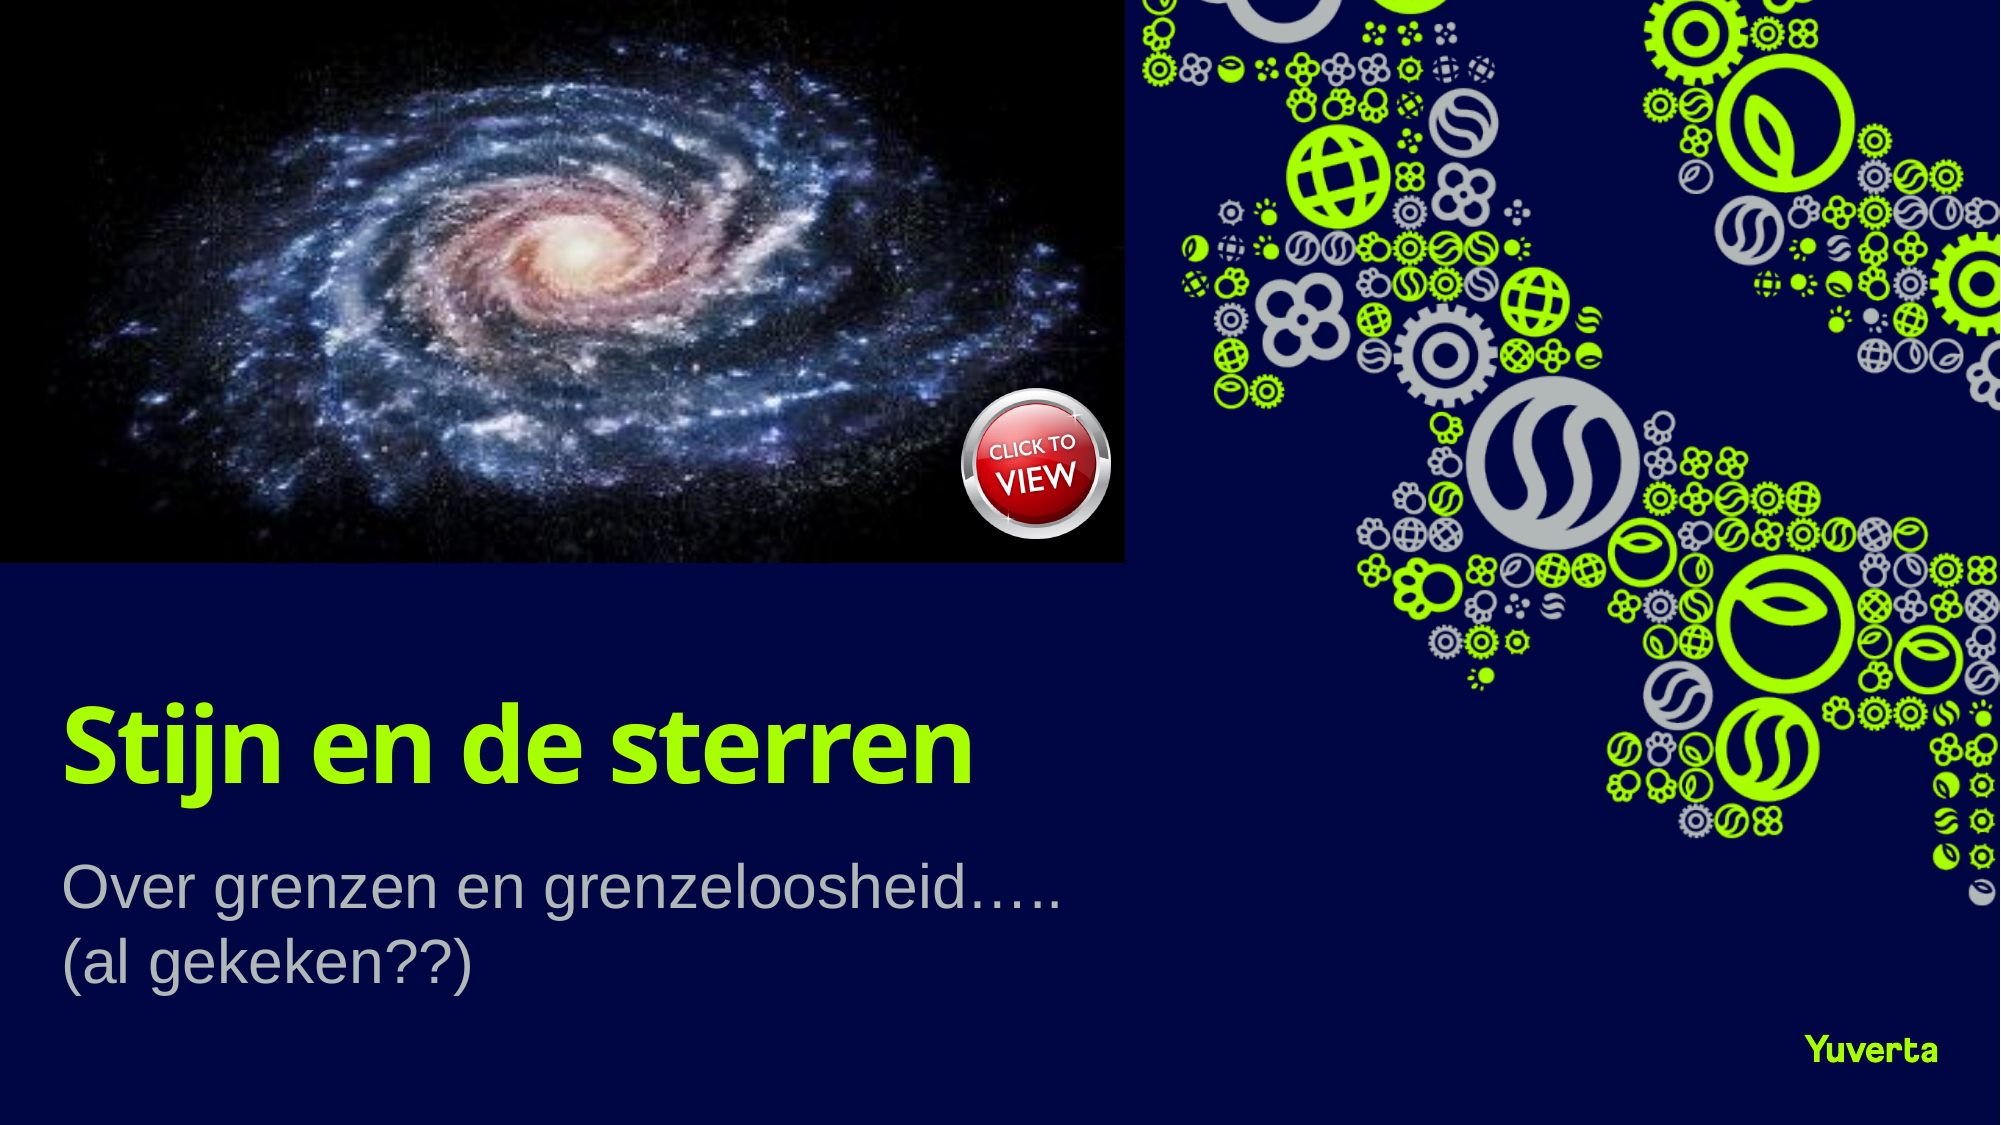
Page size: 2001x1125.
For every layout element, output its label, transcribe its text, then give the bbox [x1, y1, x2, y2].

title Stijn en de sterren [60, 463, 1319, 805]
picture [0, 0, 2000, 1125]
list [0, 0, 1125, 563]
subtitle Over grenzen en grenzeloosheid….. (al gekeken??) [61, 845, 1320, 1006]
picture [960, 388, 1111, 539]
